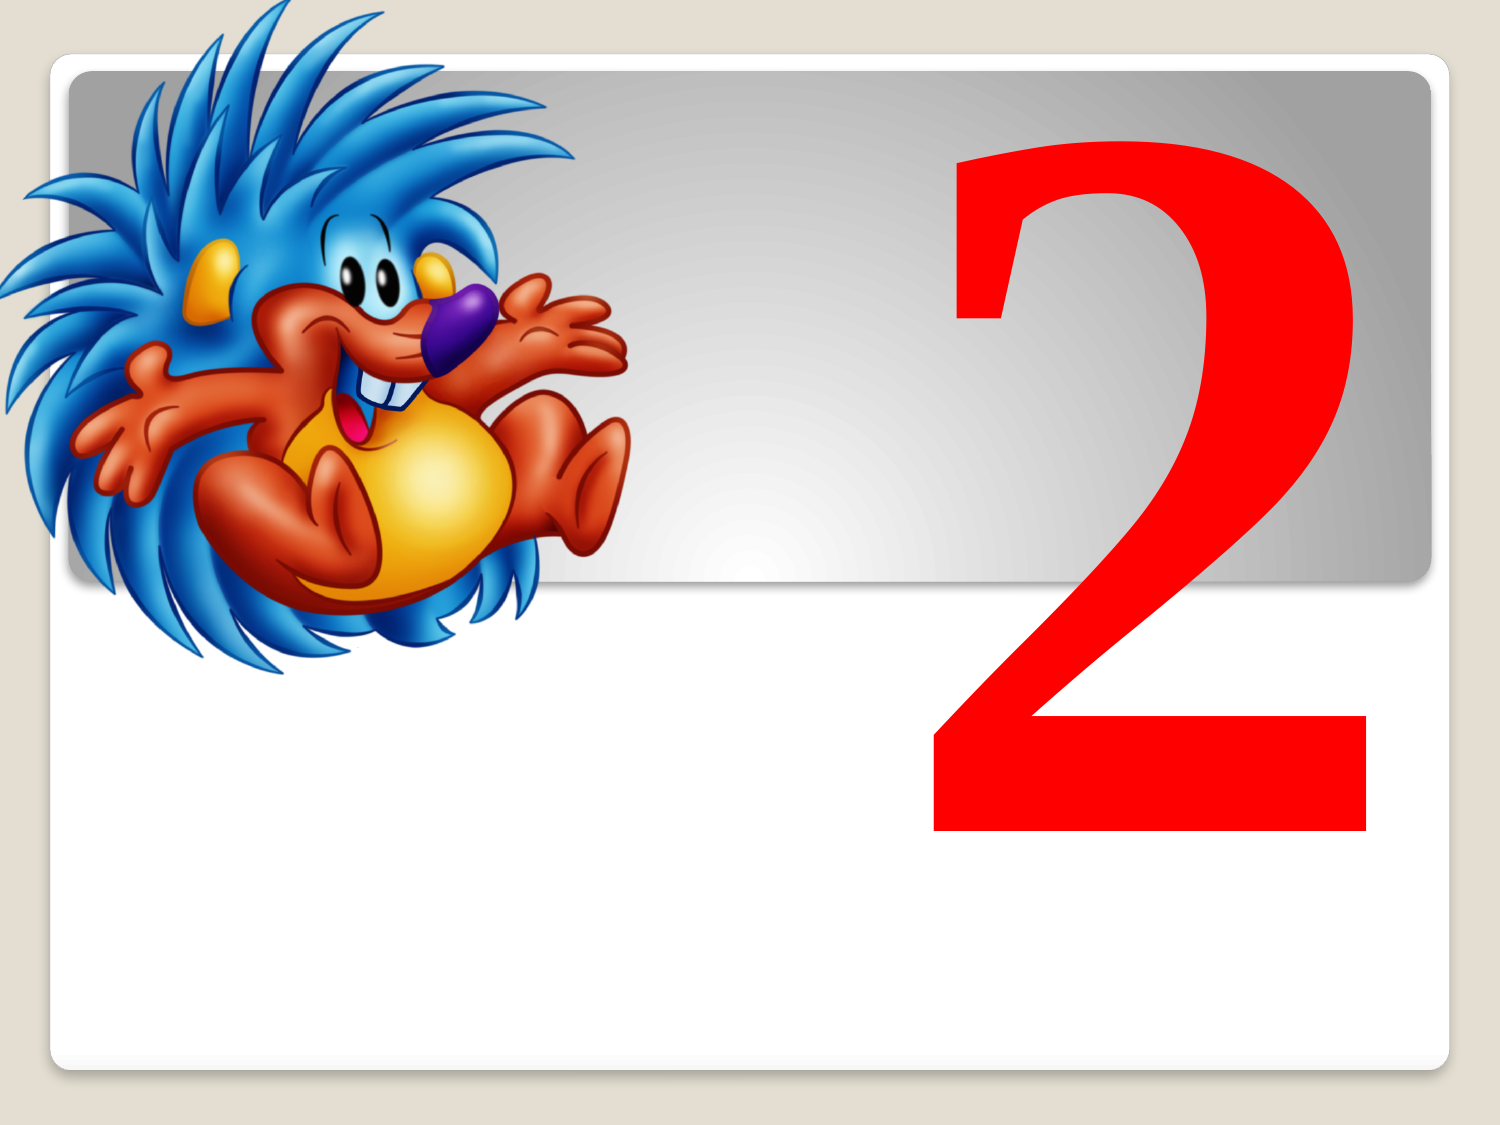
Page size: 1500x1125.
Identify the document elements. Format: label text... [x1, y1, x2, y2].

title 2 [69, 54, 1420, 1047]
picture [0, 0, 633, 681]
